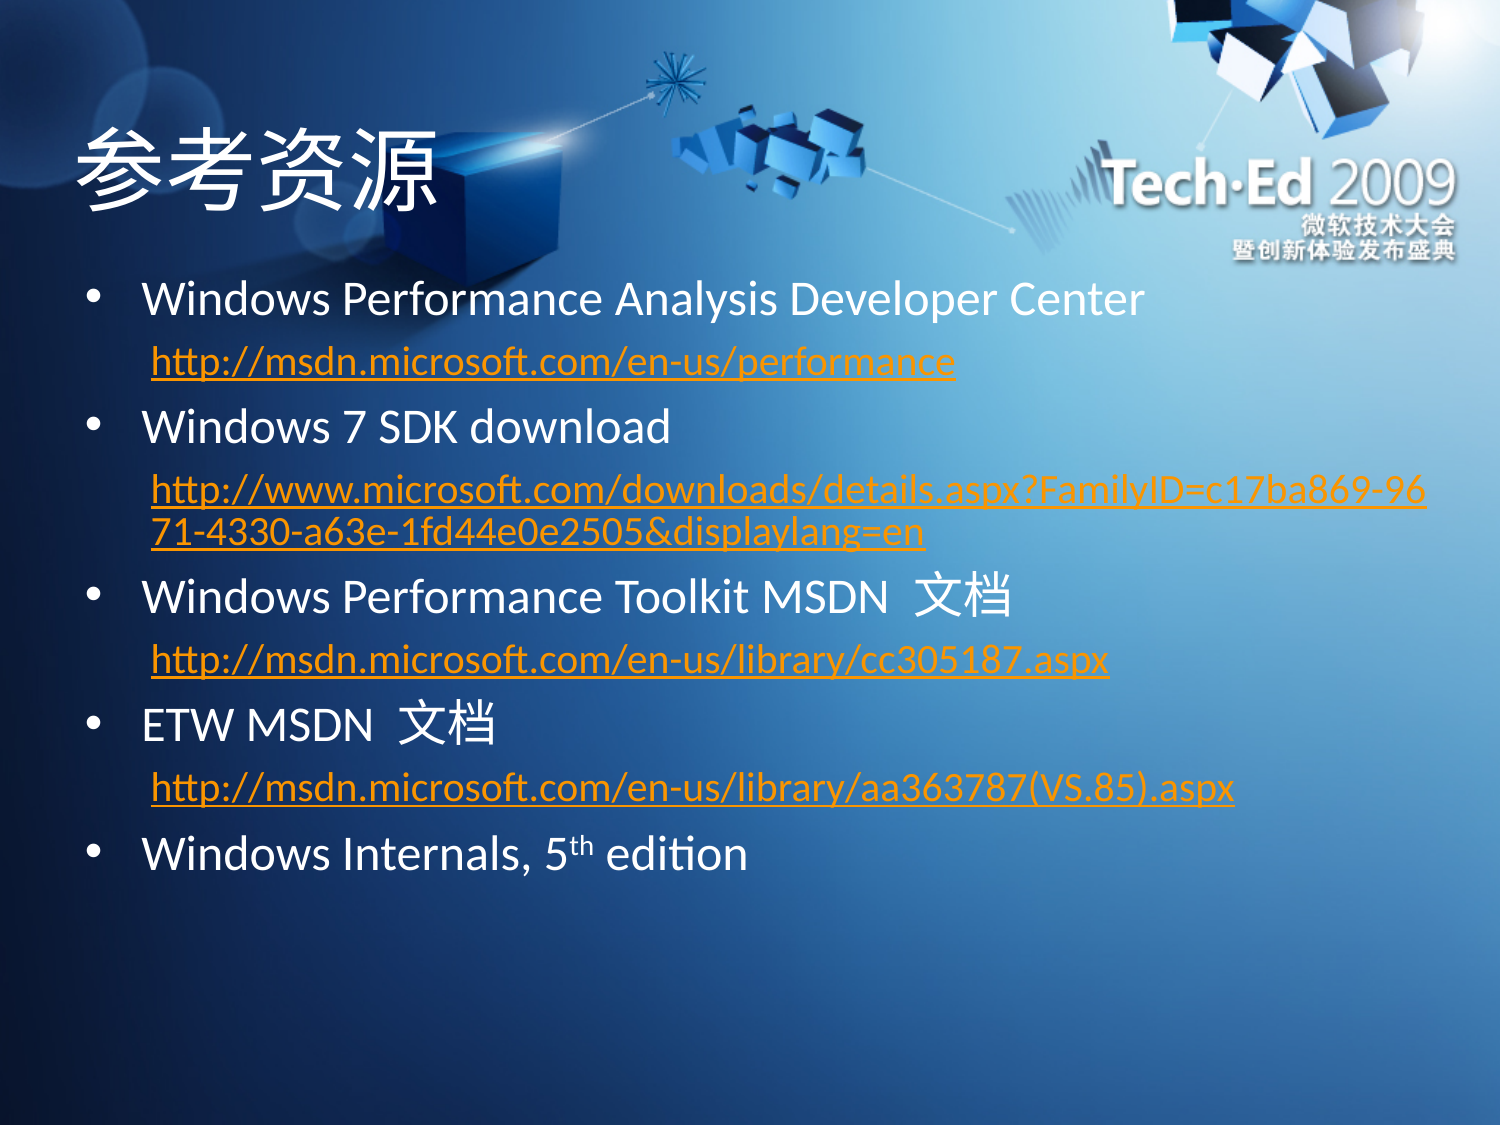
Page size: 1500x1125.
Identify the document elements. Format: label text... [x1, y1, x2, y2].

picture [0, 0, 1500, 1125]
title 参考资源 [58, 105, 1409, 293]
text_box Windows Performance Analysis Developer Center http://msdn.microsoft.com/en-us/performance Windows 7 SDK download http://www.microsoft.com/downloads/details.aspx?FamilyID=c17ba869-9671-4330-a63e-1fd44e0e2505&displaylang=en Windows Performance Toolkit MSDN 文档 http://msdn.microsoft.com/en-us/library/cc305187.aspx ETW MSDN 文档 http://msdn.microsoft.com/en-us/library/aa363787(VS.85).aspx Windows Internals, 5th edition [70, 257, 1454, 985]
